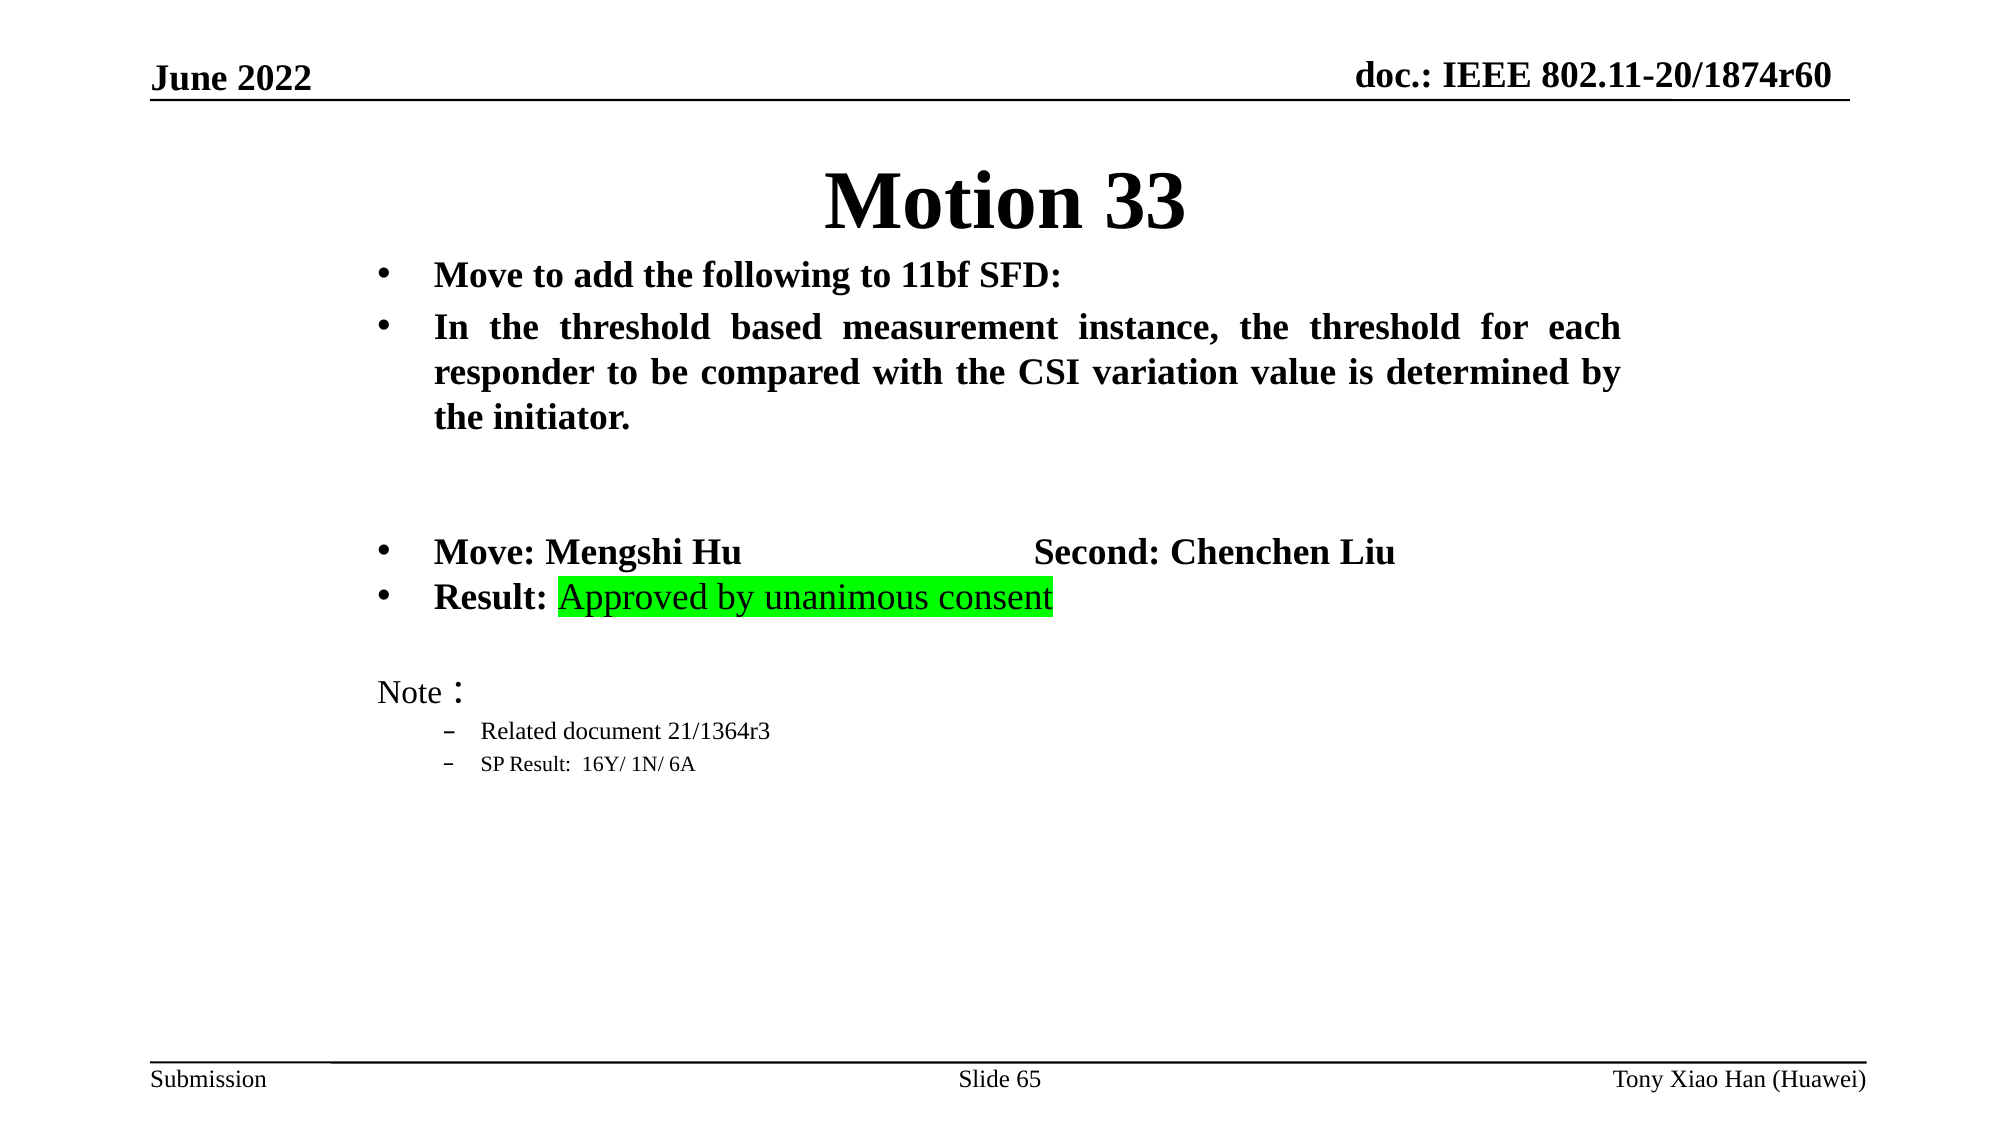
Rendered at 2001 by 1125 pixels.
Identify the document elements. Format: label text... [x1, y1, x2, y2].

text_box Move to add the following to 11bf SFD: In the threshold based measurement instance, the threshold for each responder to be compared with the CSI variation value is determined by the initiator. Move: Mengshi Hu Second: Chenchen Liu Result: Approved by unanimous consent Note： Related document 21/1364r3 SP Result: 16Y/ 1N/ 6A [362, 212, 1638, 900]
text_box Motion 33 [368, 137, 1644, 275]
